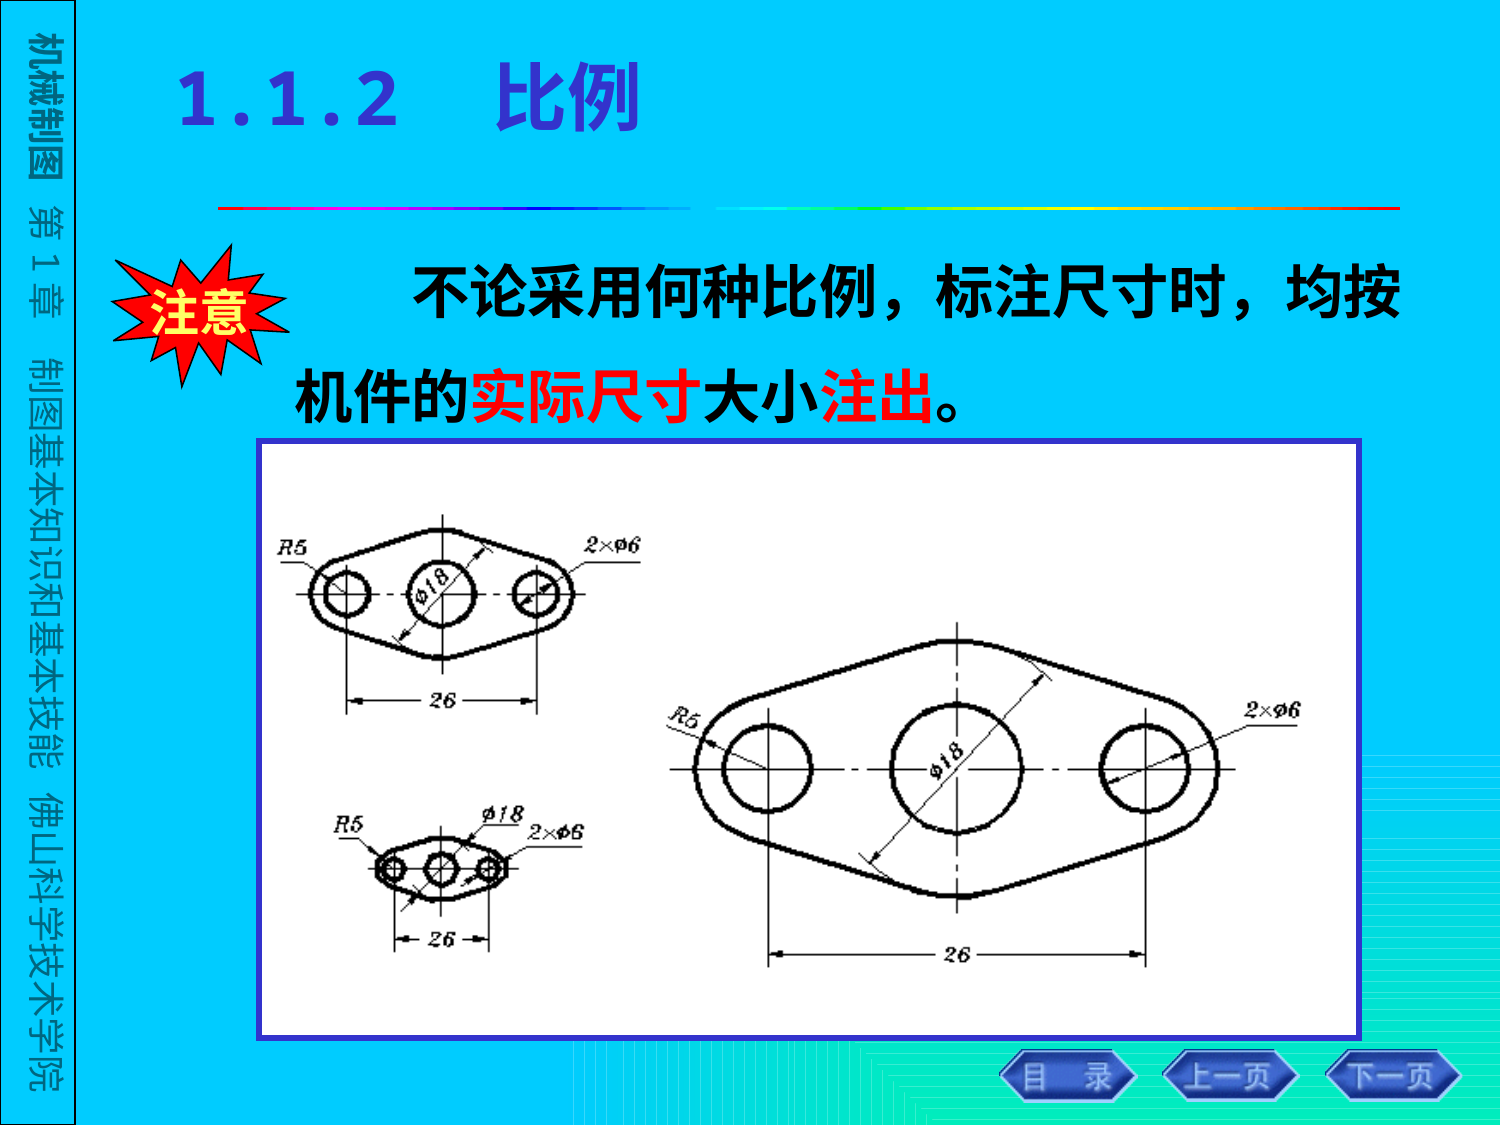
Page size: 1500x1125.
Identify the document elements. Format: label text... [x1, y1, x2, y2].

picture [999, 1049, 1138, 1103]
picture [1325, 1049, 1463, 1102]
text_box 不论采用何种比例，标注尺寸时，均按机件的实际尺寸大小注出。 [294, 220, 1436, 431]
text_box 1.1.2 比例 [159, 42, 1022, 173]
text_box 注意 [112, 245, 290, 387]
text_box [262, 444, 1356, 1036]
picture [1162, 1049, 1300, 1102]
